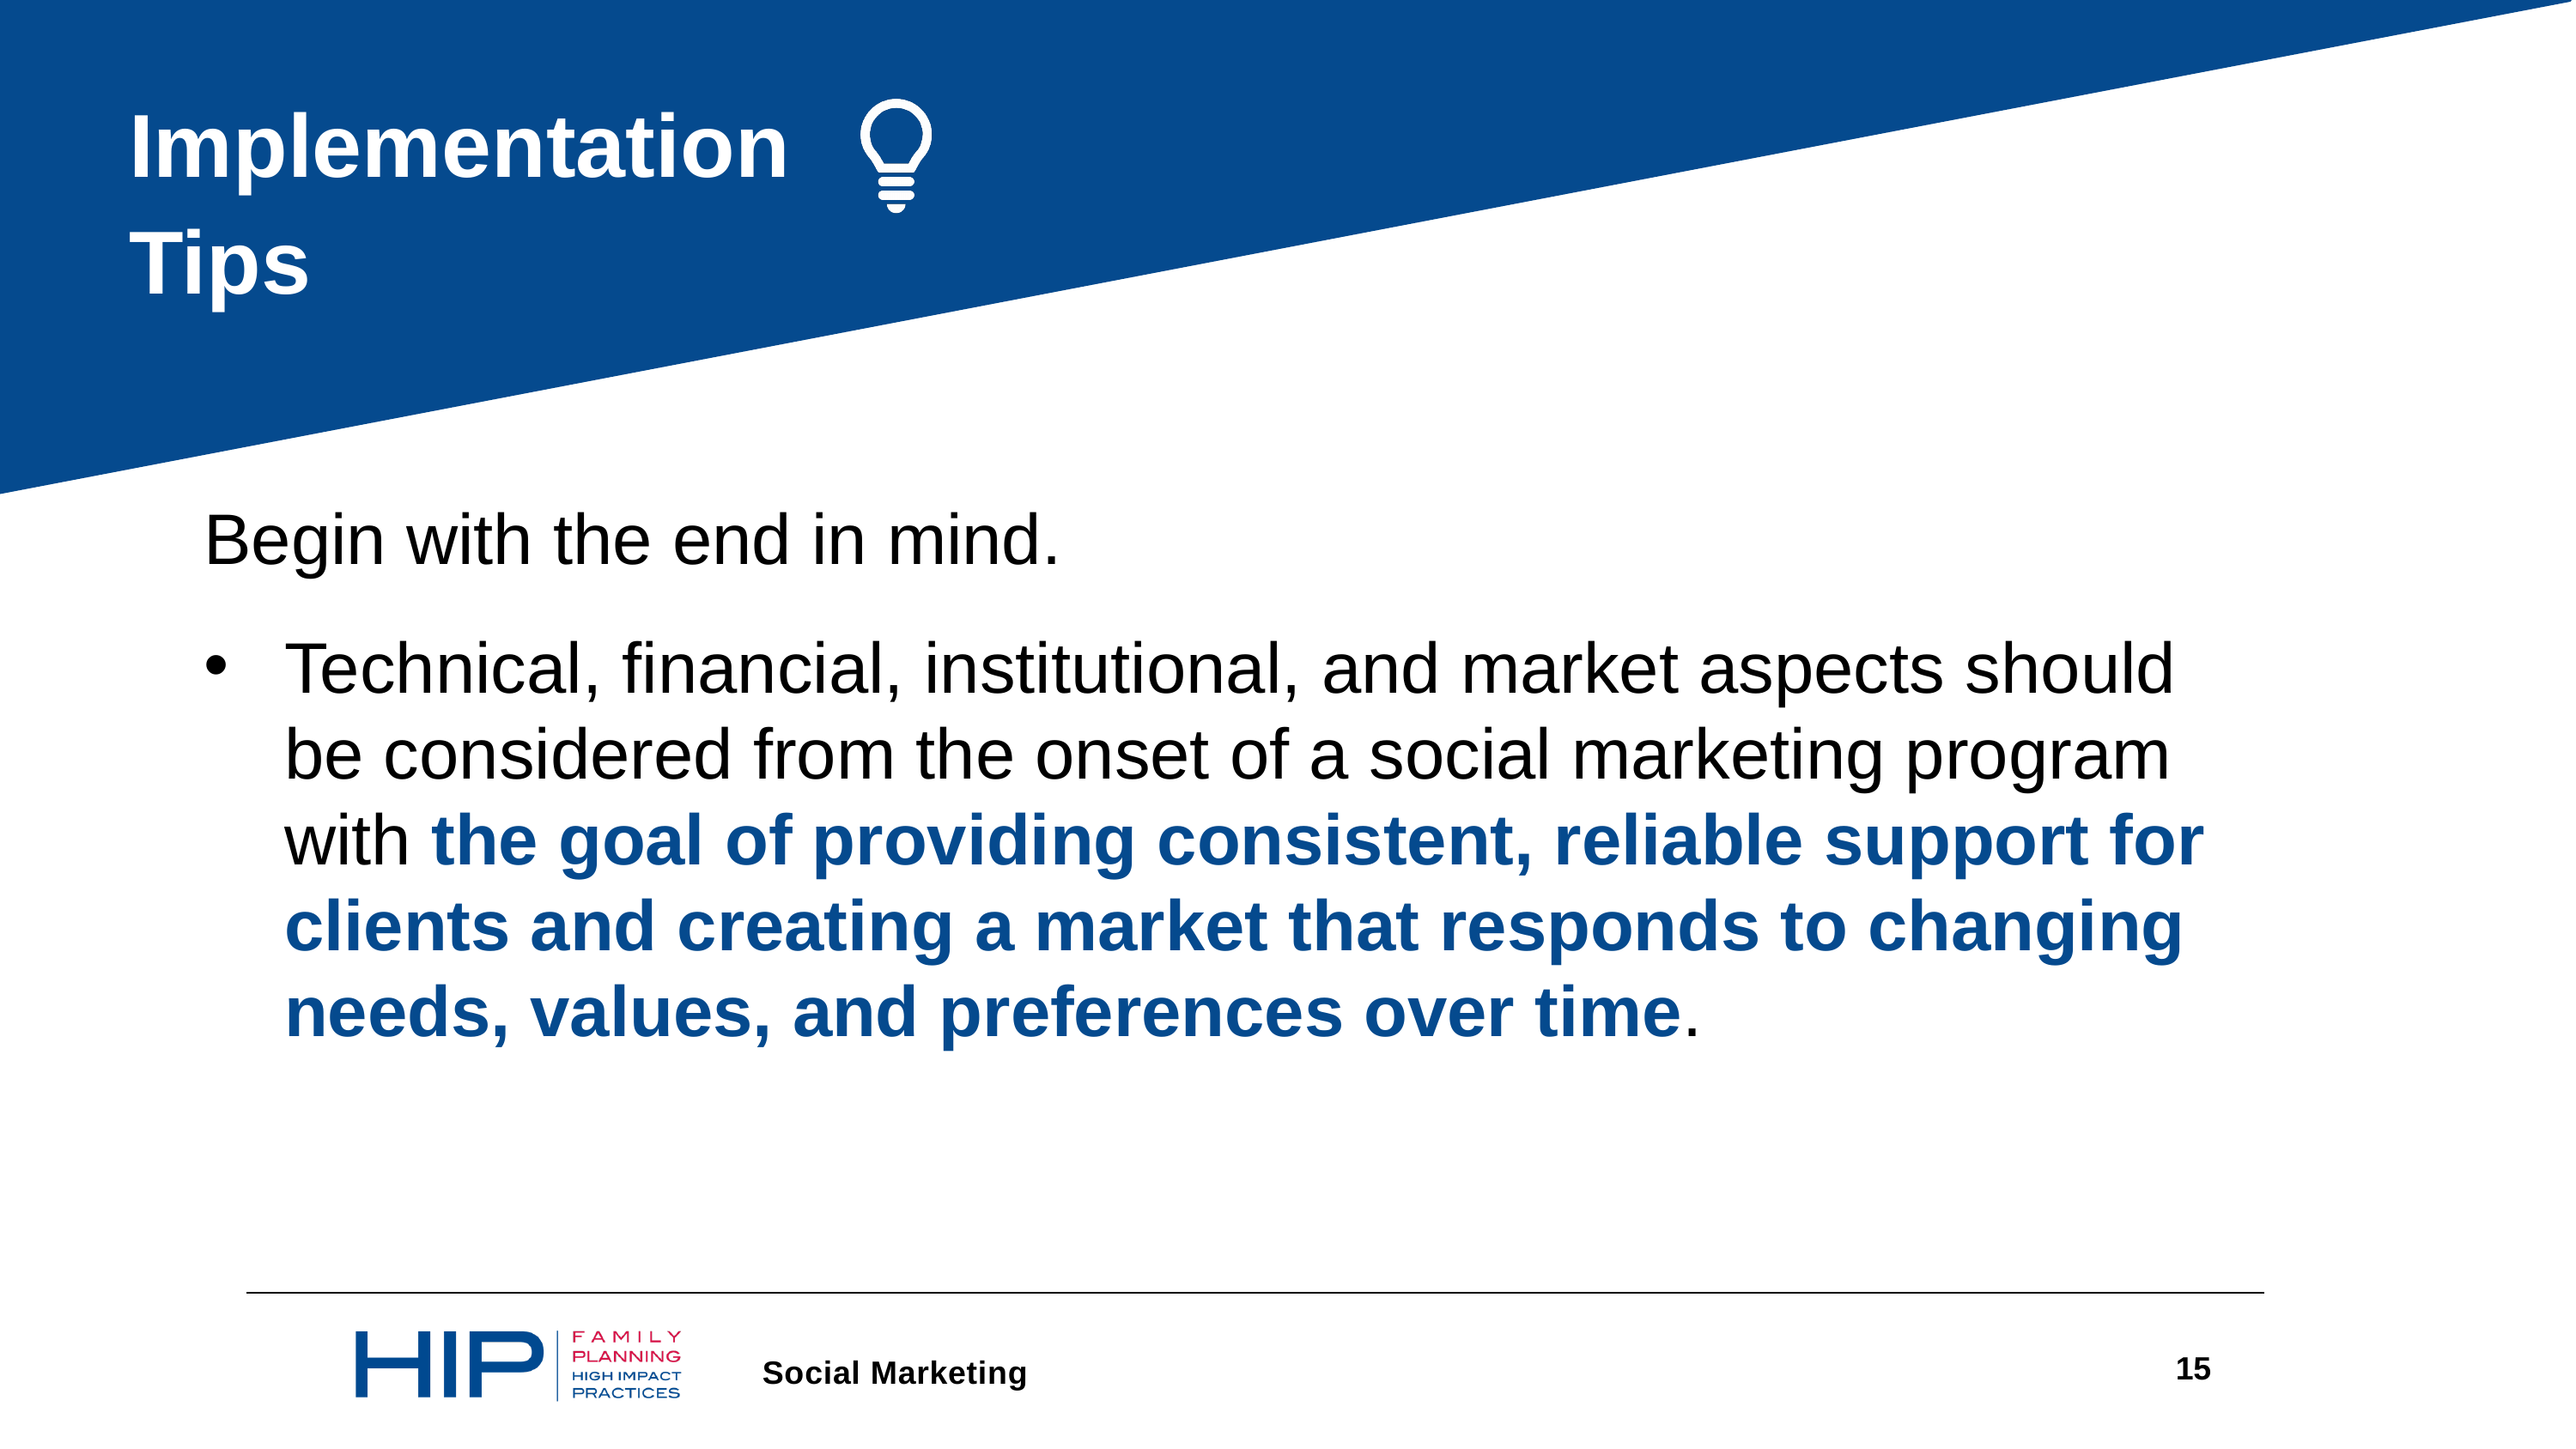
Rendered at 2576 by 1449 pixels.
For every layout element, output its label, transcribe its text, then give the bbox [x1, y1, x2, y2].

slide_number 15 [1923, 1341, 2225, 1393]
text_box [0, 0, 2572, 494]
text_box Implementation Tips [129, 79, 934, 312]
picture [348, 1323, 697, 1410]
text_box Begin with the end in mind. Technical, financial, institutional, and market aspects should be considered from the onset of a social marketing program with the goal of providing consistent, reliable support for clients and creating a market that responds to changing needs, values, and preferences over time. [204, 493, 2265, 1052]
picture [831, 90, 961, 221]
